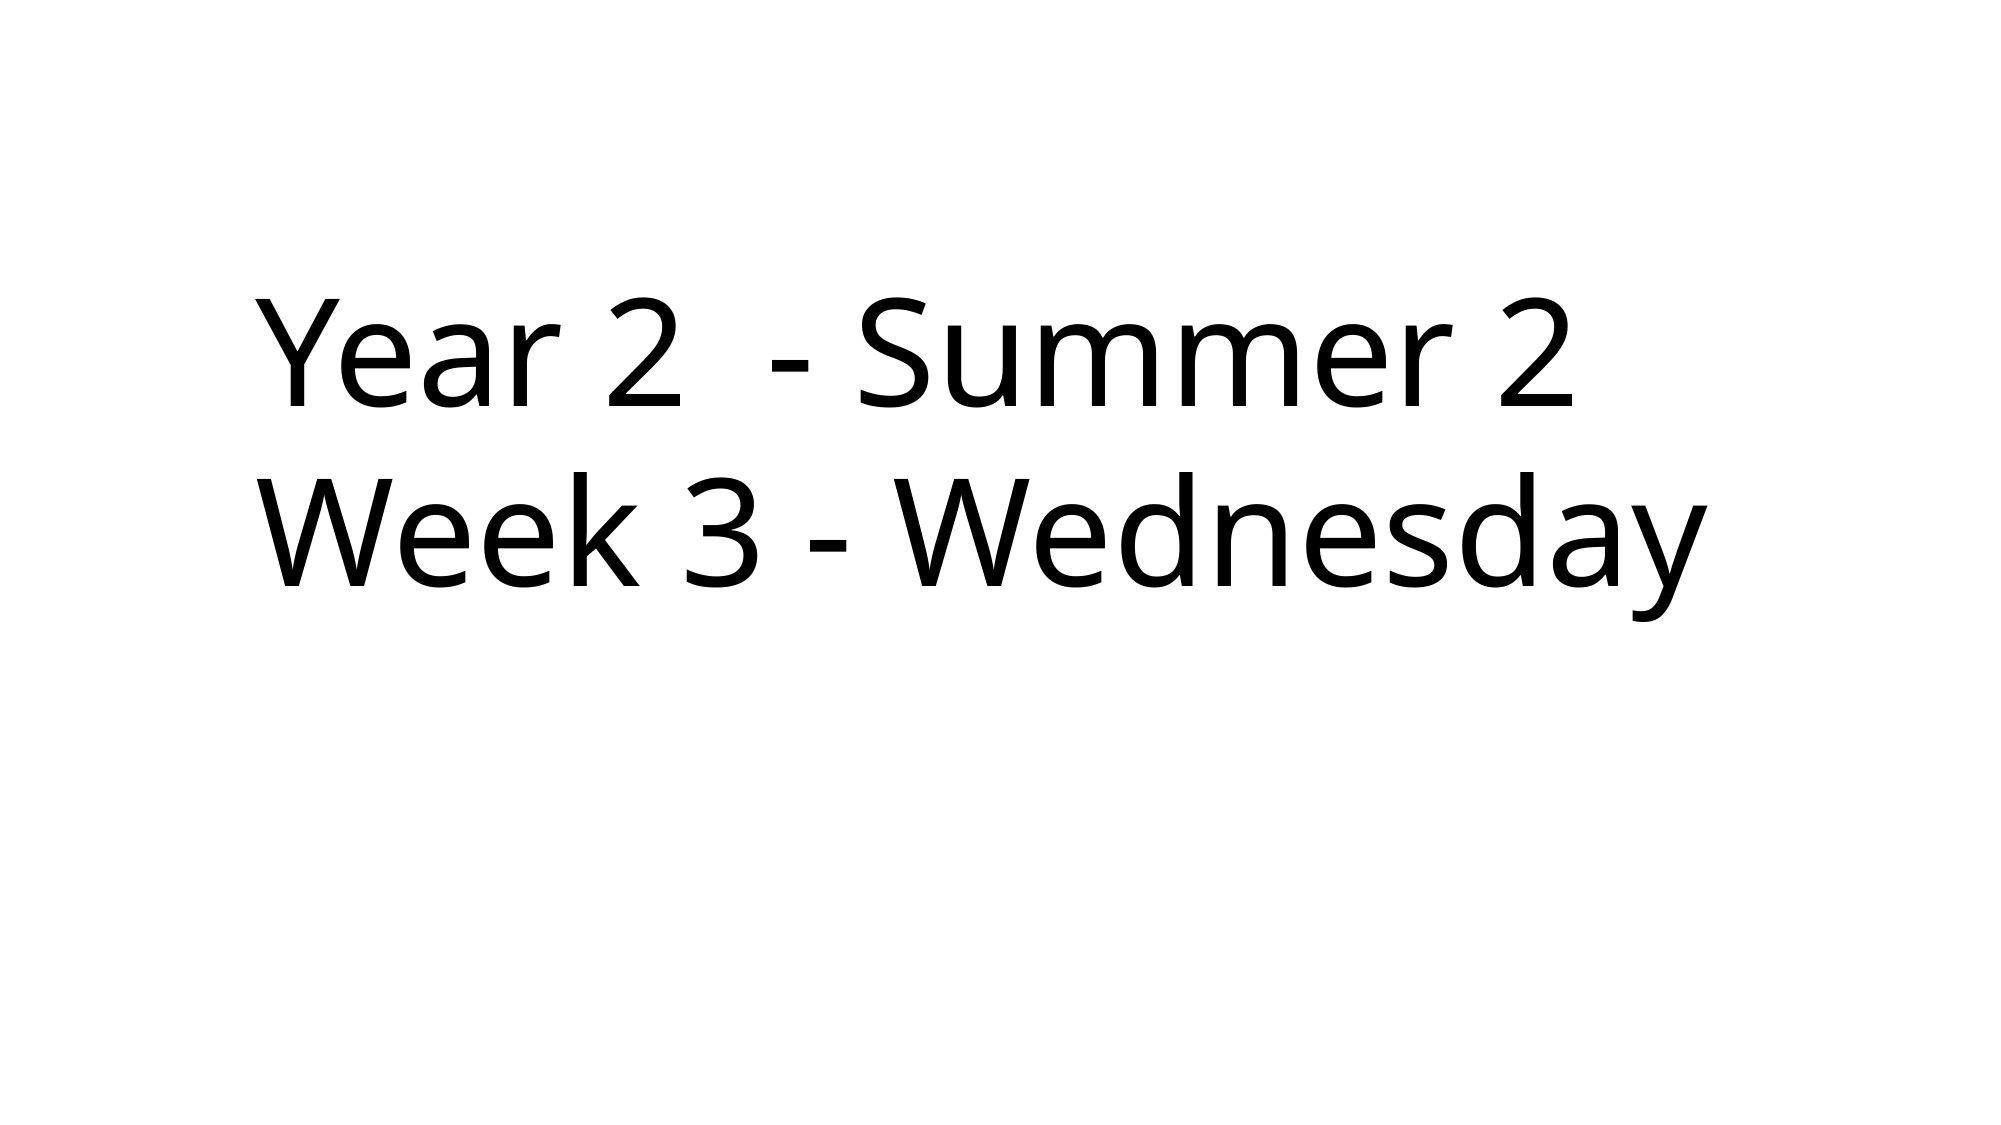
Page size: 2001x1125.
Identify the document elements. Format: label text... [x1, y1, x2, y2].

text_box Year 2 - Summer 2 Week 3 - Wednesday [241, 249, 1725, 804]
